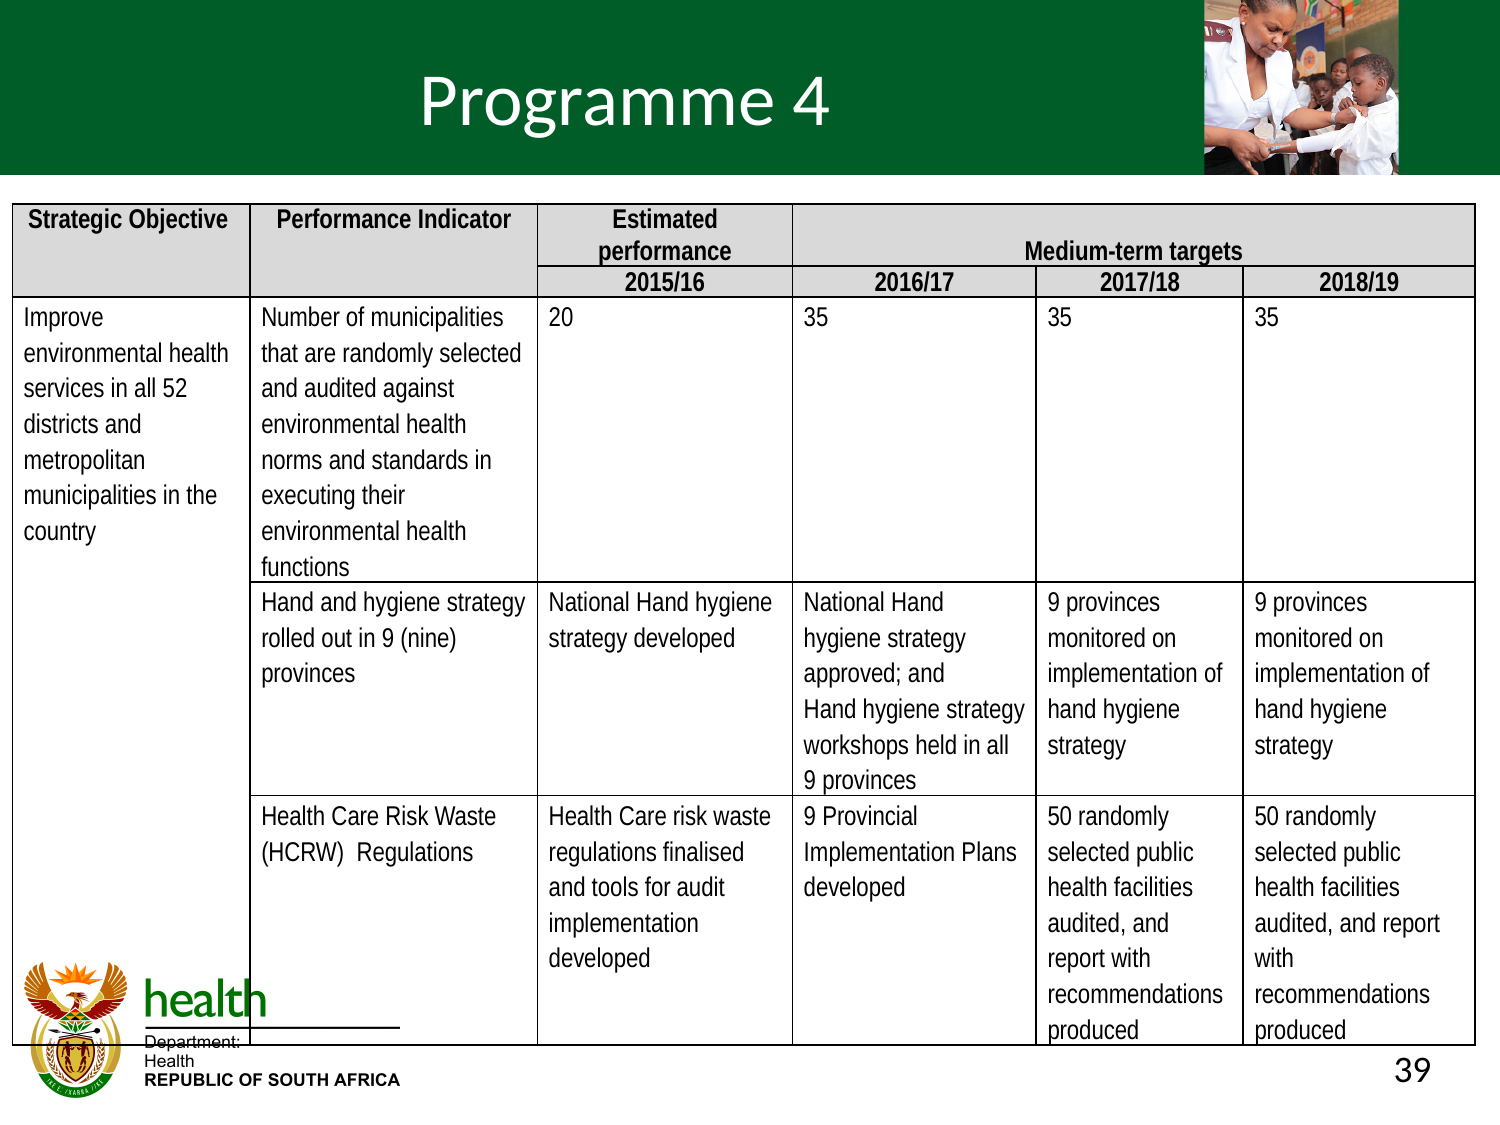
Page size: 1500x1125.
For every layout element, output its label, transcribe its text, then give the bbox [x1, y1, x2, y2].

table_cell Improve environmental health services in all 52 districts and metropolitan municipalities in the country [13, 298, 249, 1044]
table_cell Health Care Risk Waste (HCRW) Regulations [251, 796, 537, 1044]
table_cell 9 provinces monitored on implementation of hand hygiene strategy [1244, 583, 1474, 795]
table_header Performance Indicator [251, 205, 537, 296]
slide_number 39 [1362, 1037, 1463, 1098]
table_cell 2015/16 [538, 267, 792, 296]
table_cell 9 provinces monitored on implementation of hand hygiene strategy [1037, 583, 1242, 795]
table_cell 2017/18 [1037, 267, 1242, 296]
table_cell National Hand hygiene strategy developed [538, 583, 792, 795]
table_cell Number of municipalities that are randomly selected and audited against environmental health norms and standards in executing their environmental health functions [251, 298, 537, 581]
table_cell 50 randomly selected public health facilities audited, and report with recommendations produced [1037, 796, 1242, 1044]
table_cell 35 [1244, 298, 1474, 581]
table_cell 35 [793, 298, 1035, 581]
table_cell 2016/17 [793, 267, 1035, 296]
table_cell 2018/19 [1244, 267, 1474, 296]
table_cell 50 randomly selected public health facilities audited, and report with recommendations produced [1244, 796, 1474, 1044]
table_header Medium-term targets [793, 205, 1474, 265]
title Programme 4 [75, 42, 1176, 149]
table_cell Hand and hygiene strategy rolled out in 9 (nine) provinces [251, 583, 537, 795]
table_header Strategic Objective [13, 205, 249, 296]
picture [1204, 0, 1399, 175]
picture [24, 1046, 400, 1098]
table_cell 9 Provincial Implementation Plans developed [793, 796, 1035, 1044]
table_cell 20 [538, 298, 792, 581]
table_header Estimated performance [538, 205, 792, 265]
table_cell National Hand hygiene strategy approved; and Hand hygiene strategy workshops held in all 9 provinces [793, 583, 1035, 795]
table_cell Health Care risk waste regulations finalised and tools for audit implementation developed [538, 796, 792, 1044]
table_cell 35 [1037, 298, 1242, 581]
